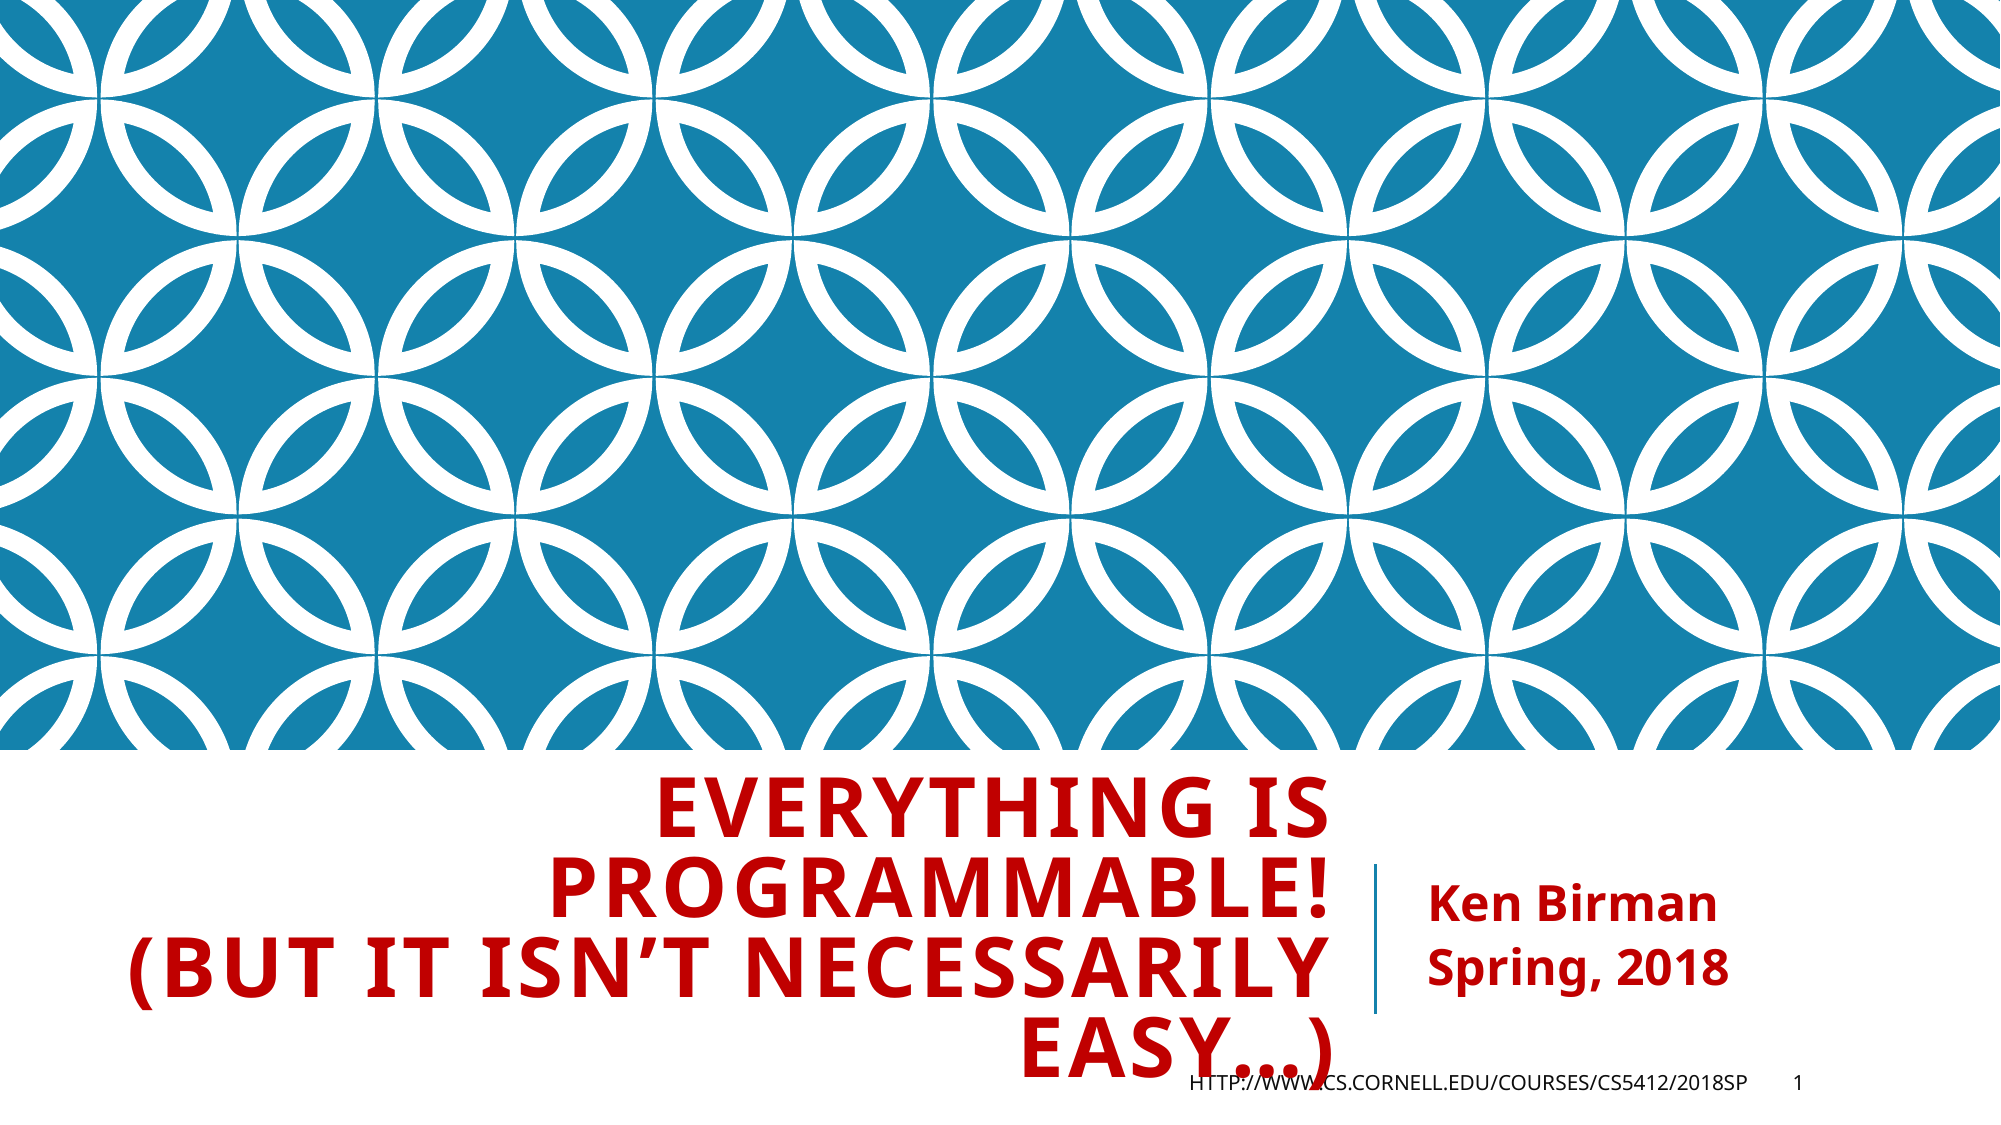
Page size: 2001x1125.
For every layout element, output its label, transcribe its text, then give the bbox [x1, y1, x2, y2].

title Everything is Programmable! (But it isn’t necessarily easy…) [75, 813, 1350, 1054]
subtitle Ken Birman Spring, 2018 [1412, 813, 1938, 1054]
slide_number 1 [1777, 1061, 1938, 1107]
footer http://www.cs.cornell.edu/courses/cs5412/2018sp [794, 1061, 1763, 1107]
